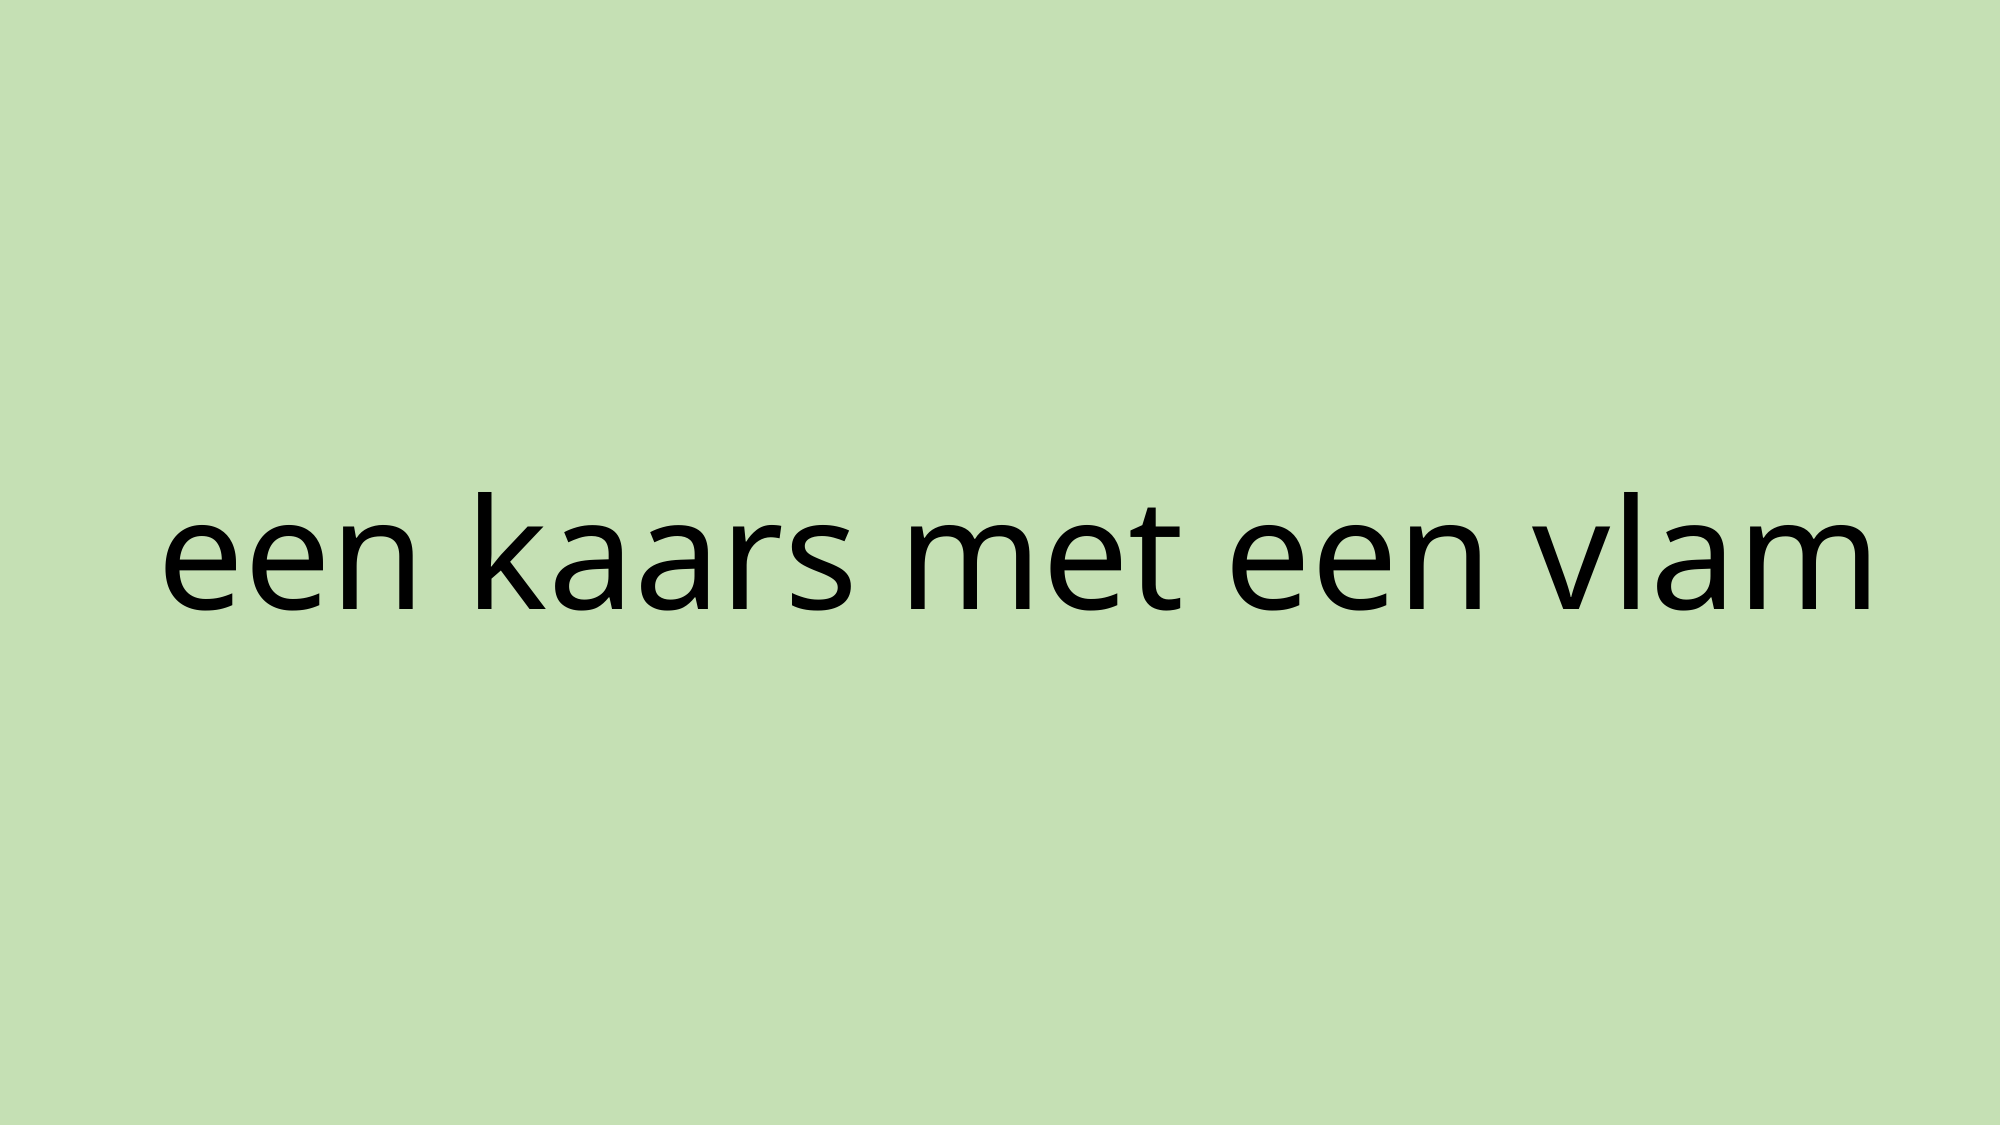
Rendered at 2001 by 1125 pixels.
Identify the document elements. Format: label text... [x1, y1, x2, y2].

title een kaars met een vlam [100, 378, 1900, 651]
